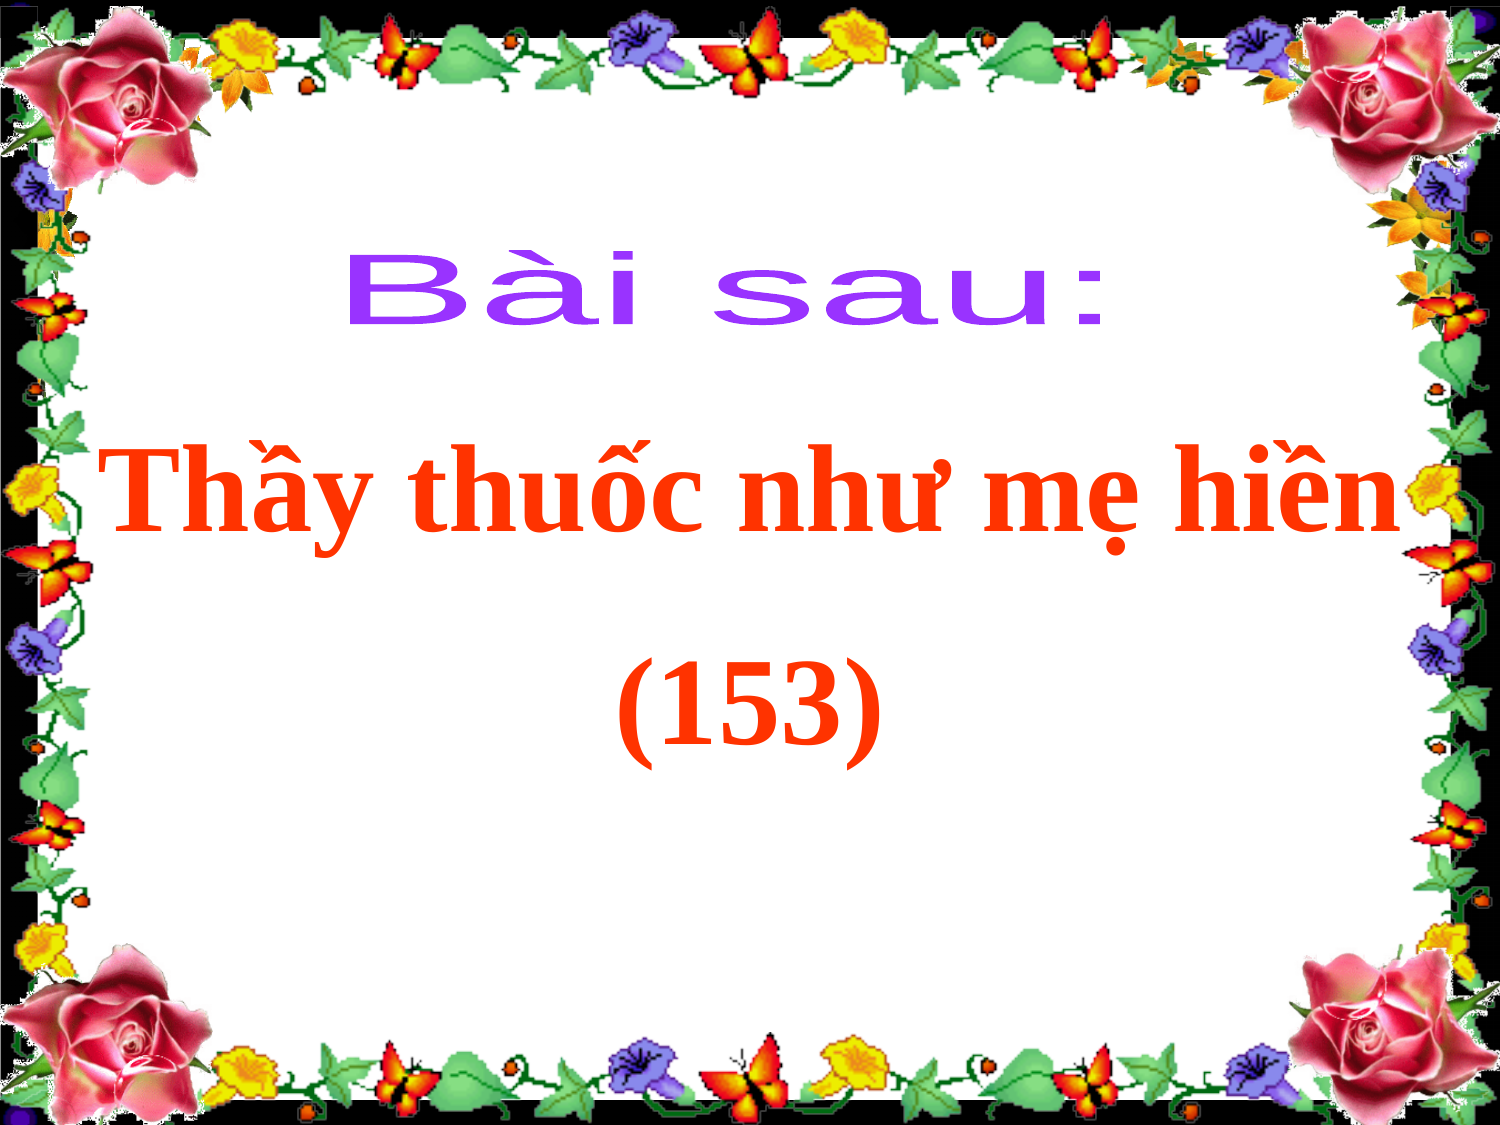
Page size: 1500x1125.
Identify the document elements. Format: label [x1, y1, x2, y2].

text_box [0, 0, 1500, 1125]
